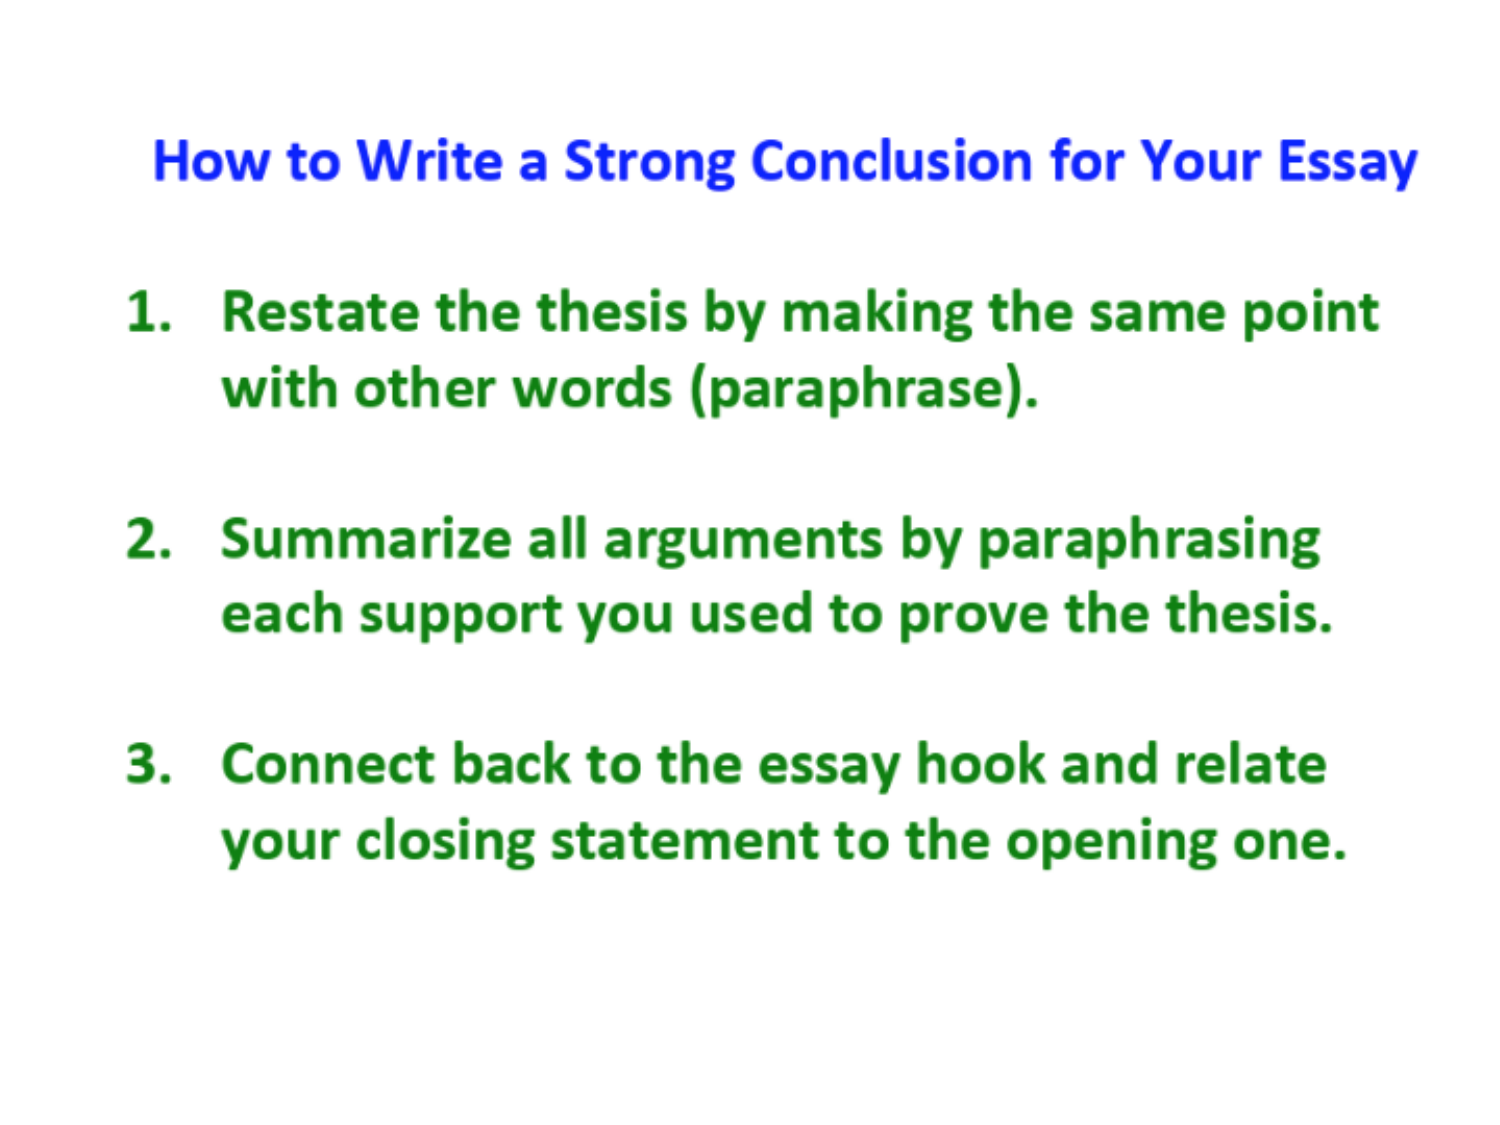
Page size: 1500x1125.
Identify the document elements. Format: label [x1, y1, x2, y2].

picture [99, 88, 1457, 960]
